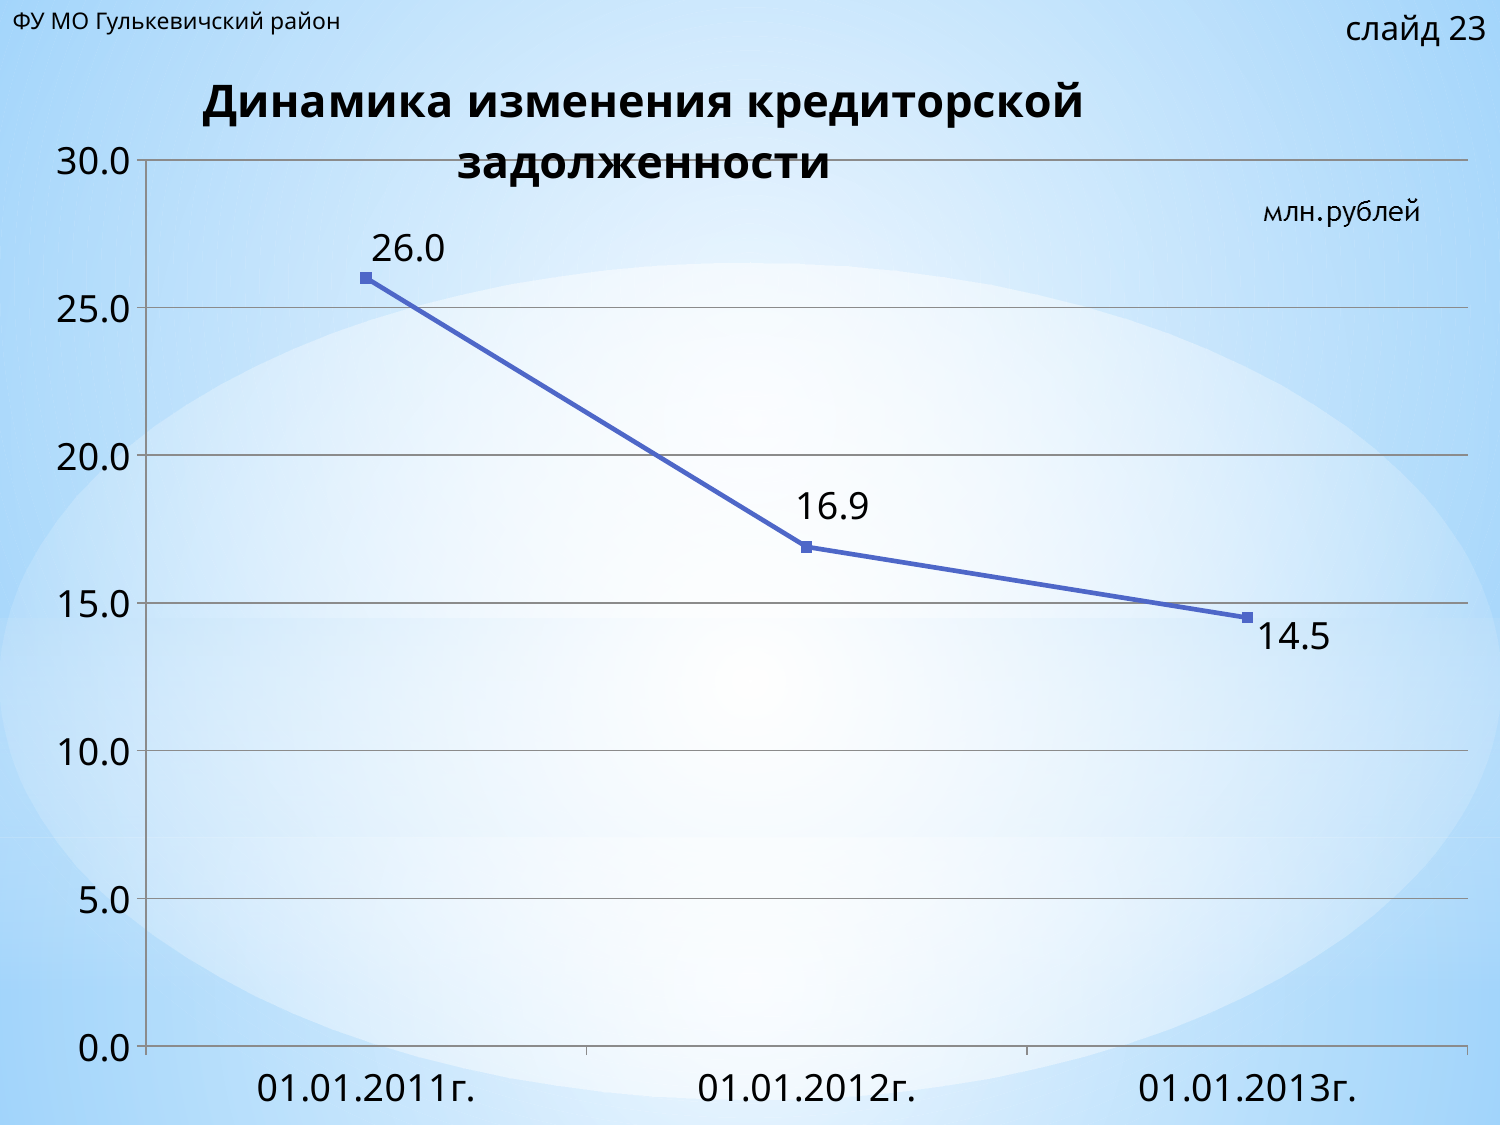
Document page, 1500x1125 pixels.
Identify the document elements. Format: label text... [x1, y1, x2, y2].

text_box ФУ МО Гулькевичский район [0, 0, 258, 35]
text_box слайд 23 [1330, 0, 1500, 55]
chart [17, 54, 1483, 1125]
